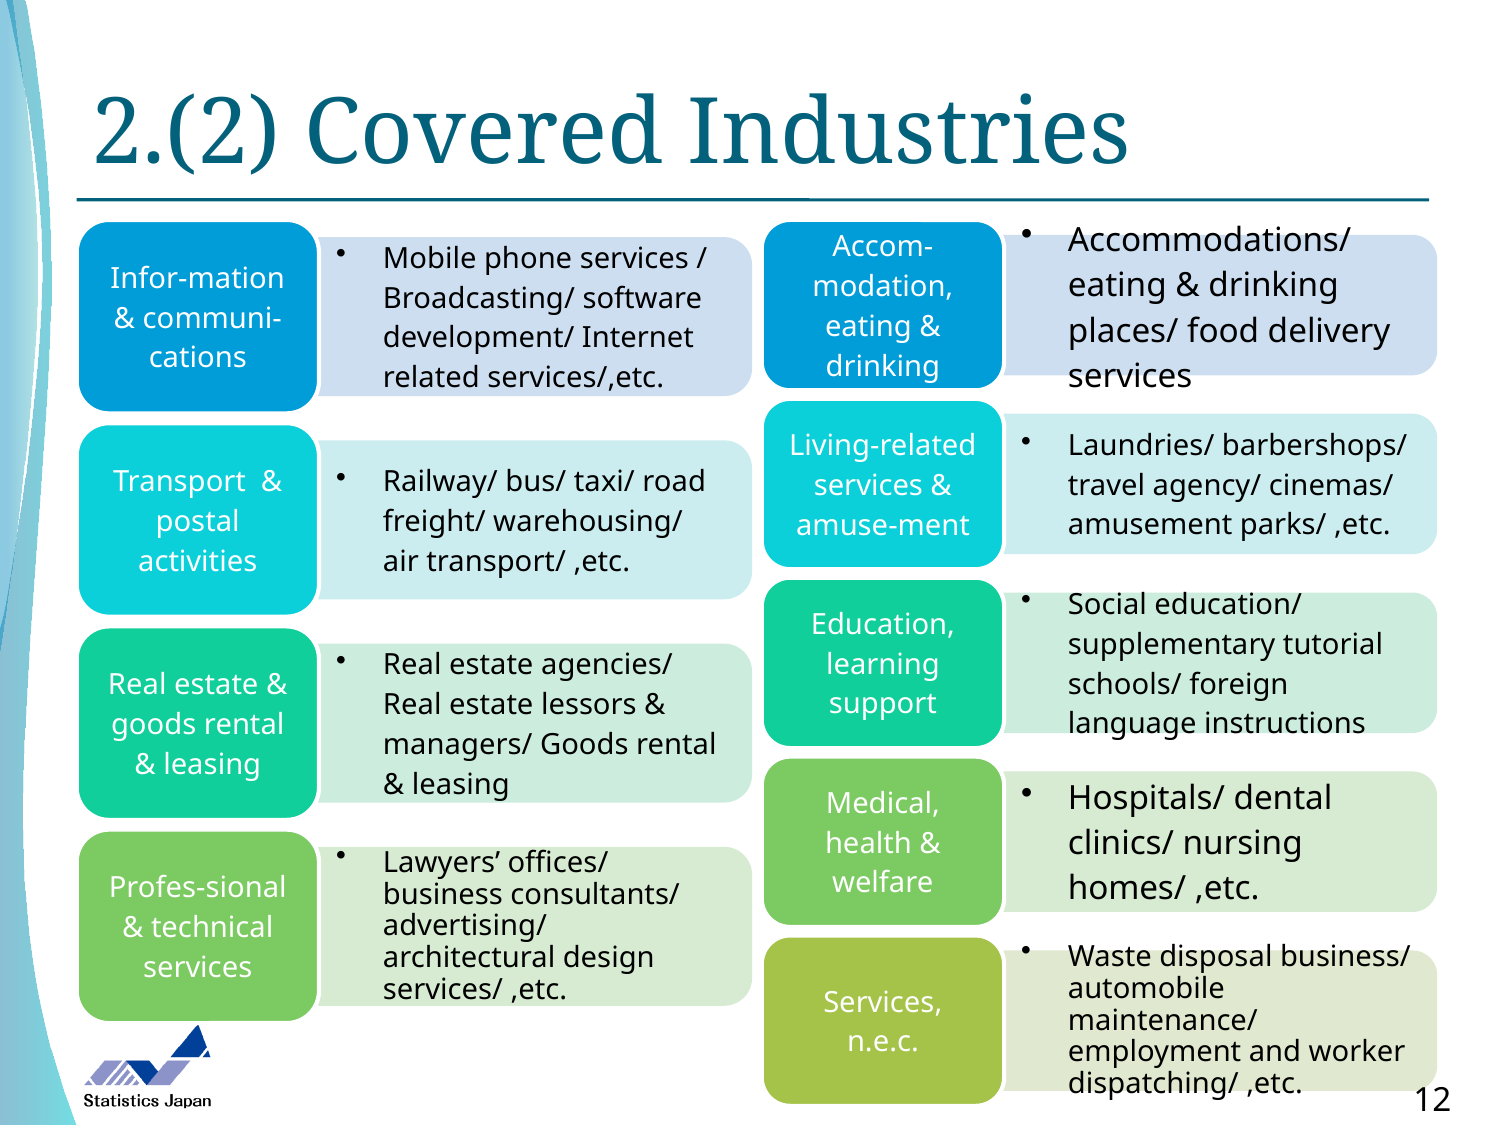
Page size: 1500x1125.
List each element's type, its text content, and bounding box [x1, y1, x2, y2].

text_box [761, 219, 1436, 1107]
picture [82, 1024, 212, 1109]
title 2.(2) Covered Industries [76, 2, 1427, 190]
slide_number 12 [1115, 1070, 1467, 1125]
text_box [76, 219, 751, 1024]
